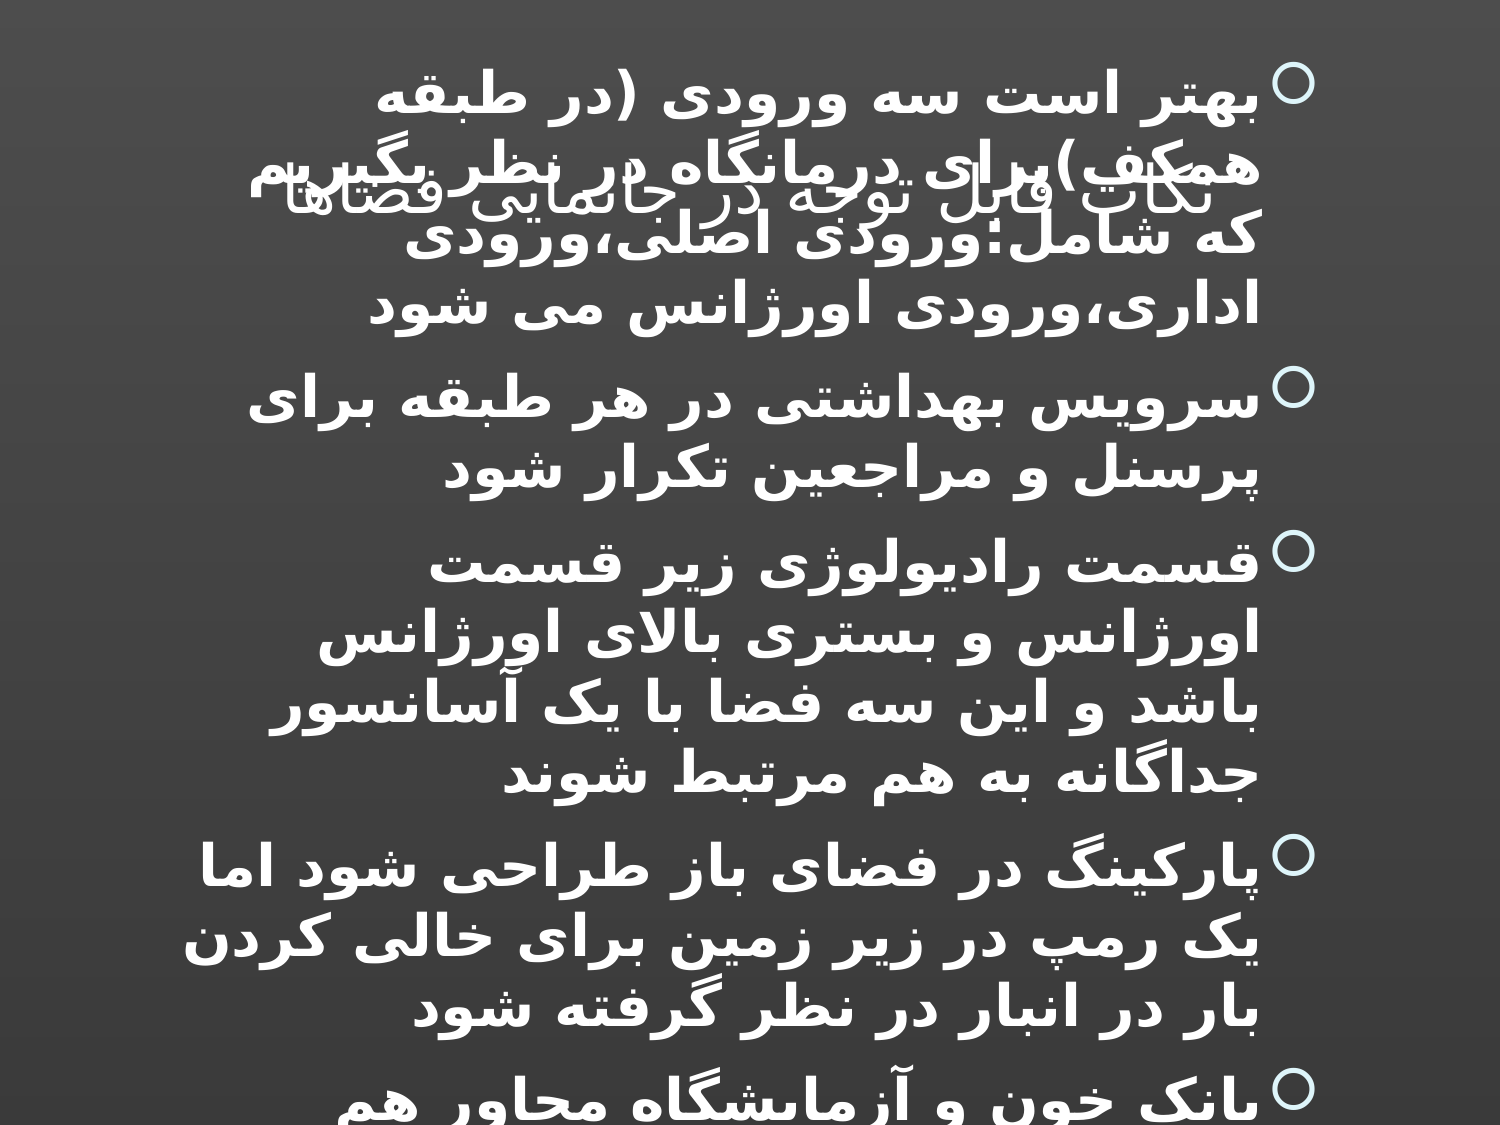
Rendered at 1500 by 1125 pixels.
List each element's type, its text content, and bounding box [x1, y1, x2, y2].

title نکات قابل توجه در جانمایی فضاها [165, 110, 1335, 263]
list بهتر است سه ورودی (در طبقه همکف)برای درمانگاه در نظر بگیریم که شامل:ورودی اصلی،ورودی اداری،ورودی اورژانس می شود سرویس بهداشتی در هر طبقه برای پرسنل و مراجعین تکرار شود قسمت رادیولوژی زیر قسمت اورژانس و بستری بالای اورژانس باشد و این سه فضا با یک آسانسور جداگانه به هم مرتبط شوند پارکینگ در فضای باز طراحی شود اما یک رمپ در زیر زمین برای خالی کردن بار در انبار در نظر گرفته شود بانک خون و آزمایشگاه مجاور هم طراحی شوند [165, 296, 1335, 962]
